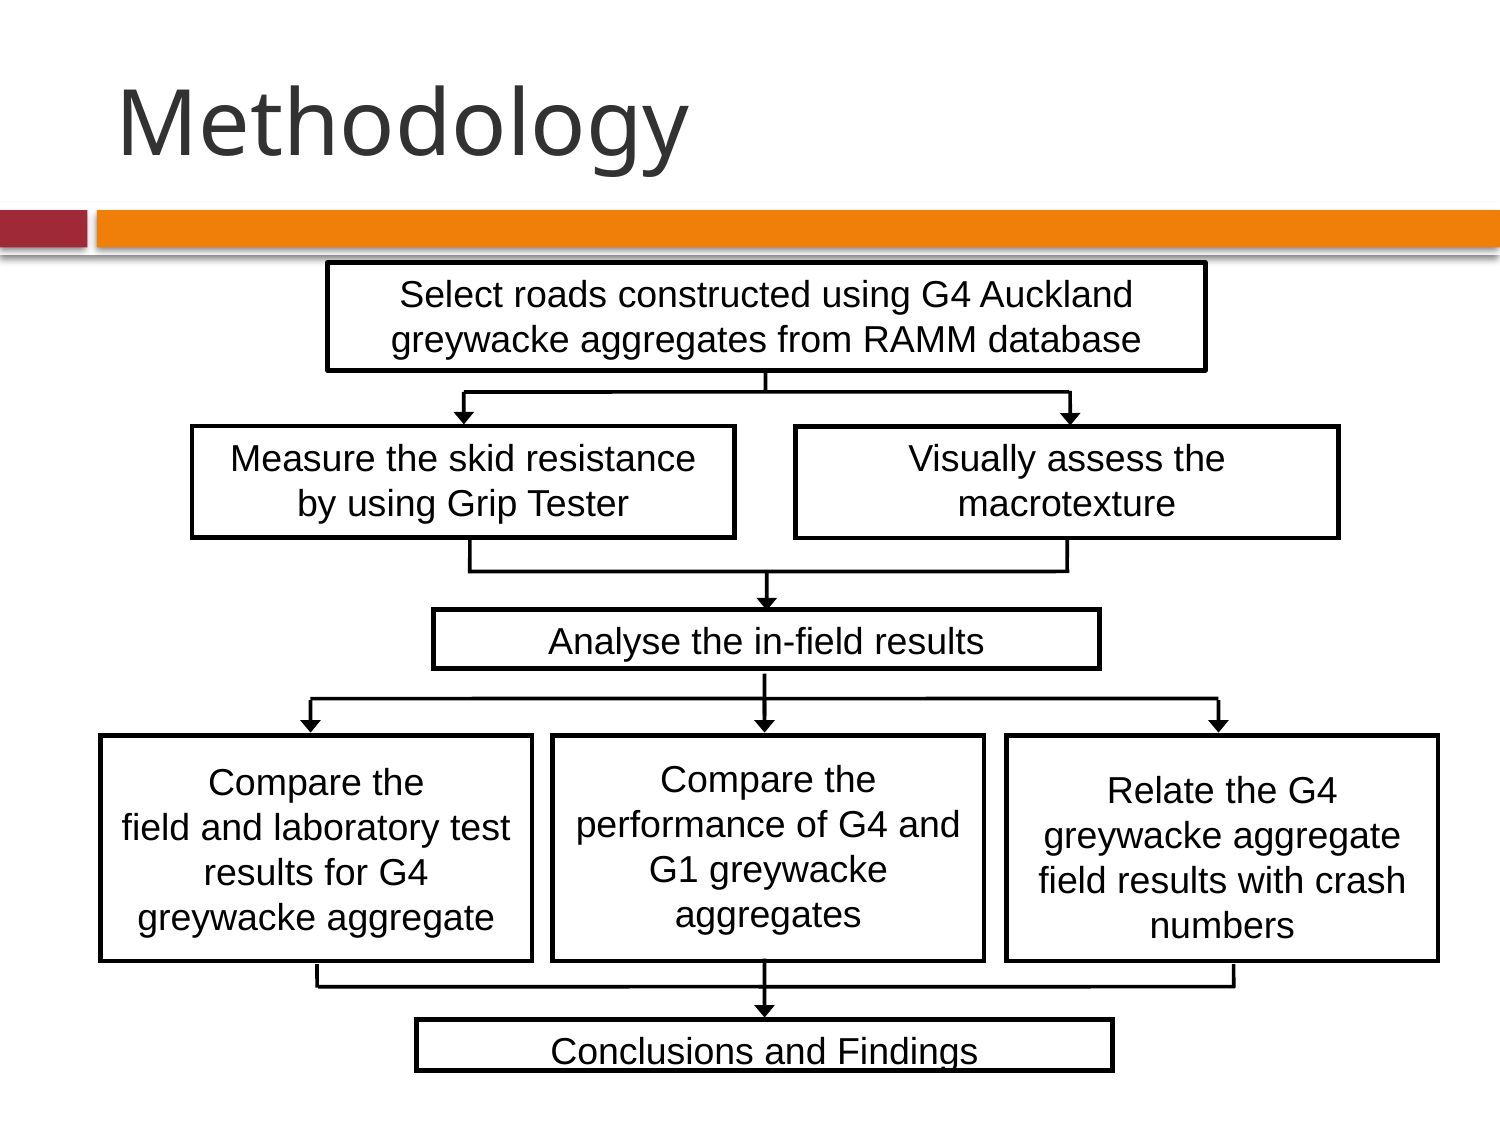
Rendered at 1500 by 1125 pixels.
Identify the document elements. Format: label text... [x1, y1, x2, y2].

title Methodology [100, 37, 1438, 200]
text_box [100, 262, 1439, 1071]
